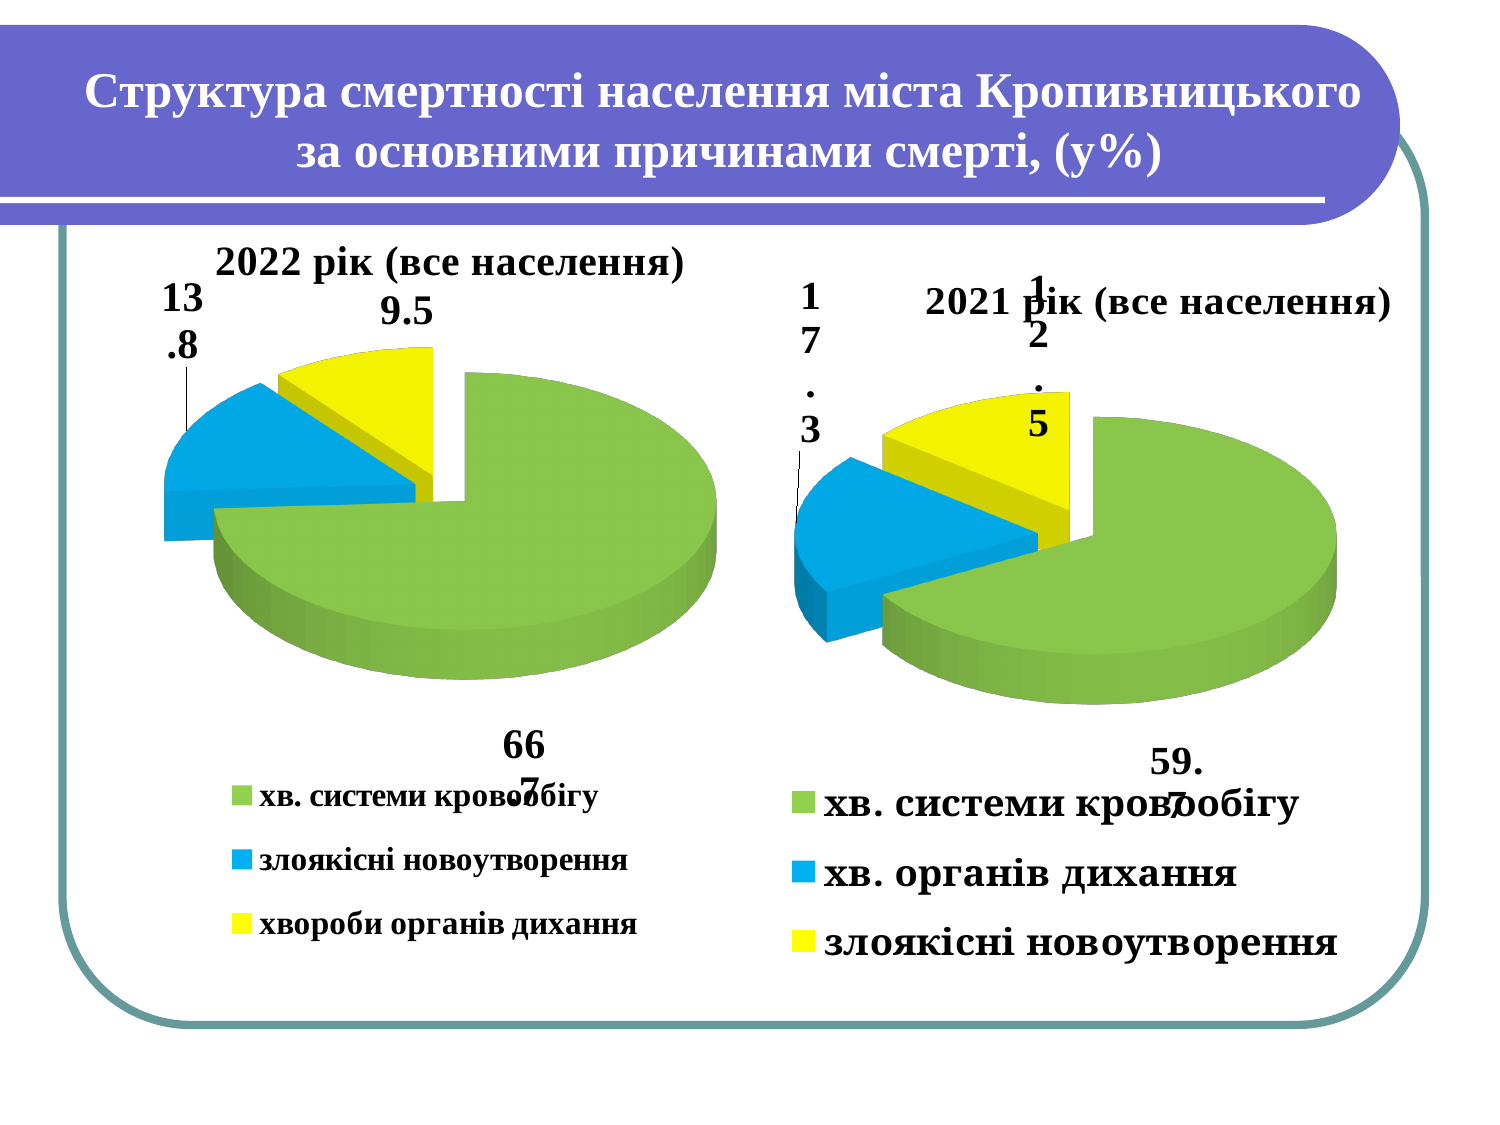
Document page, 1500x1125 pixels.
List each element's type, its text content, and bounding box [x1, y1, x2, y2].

title Структура смертності населення міста Кропивницького за основними причинами смерті, (у%) [0, 42, 1459, 185]
chart [88, 225, 1400, 1030]
